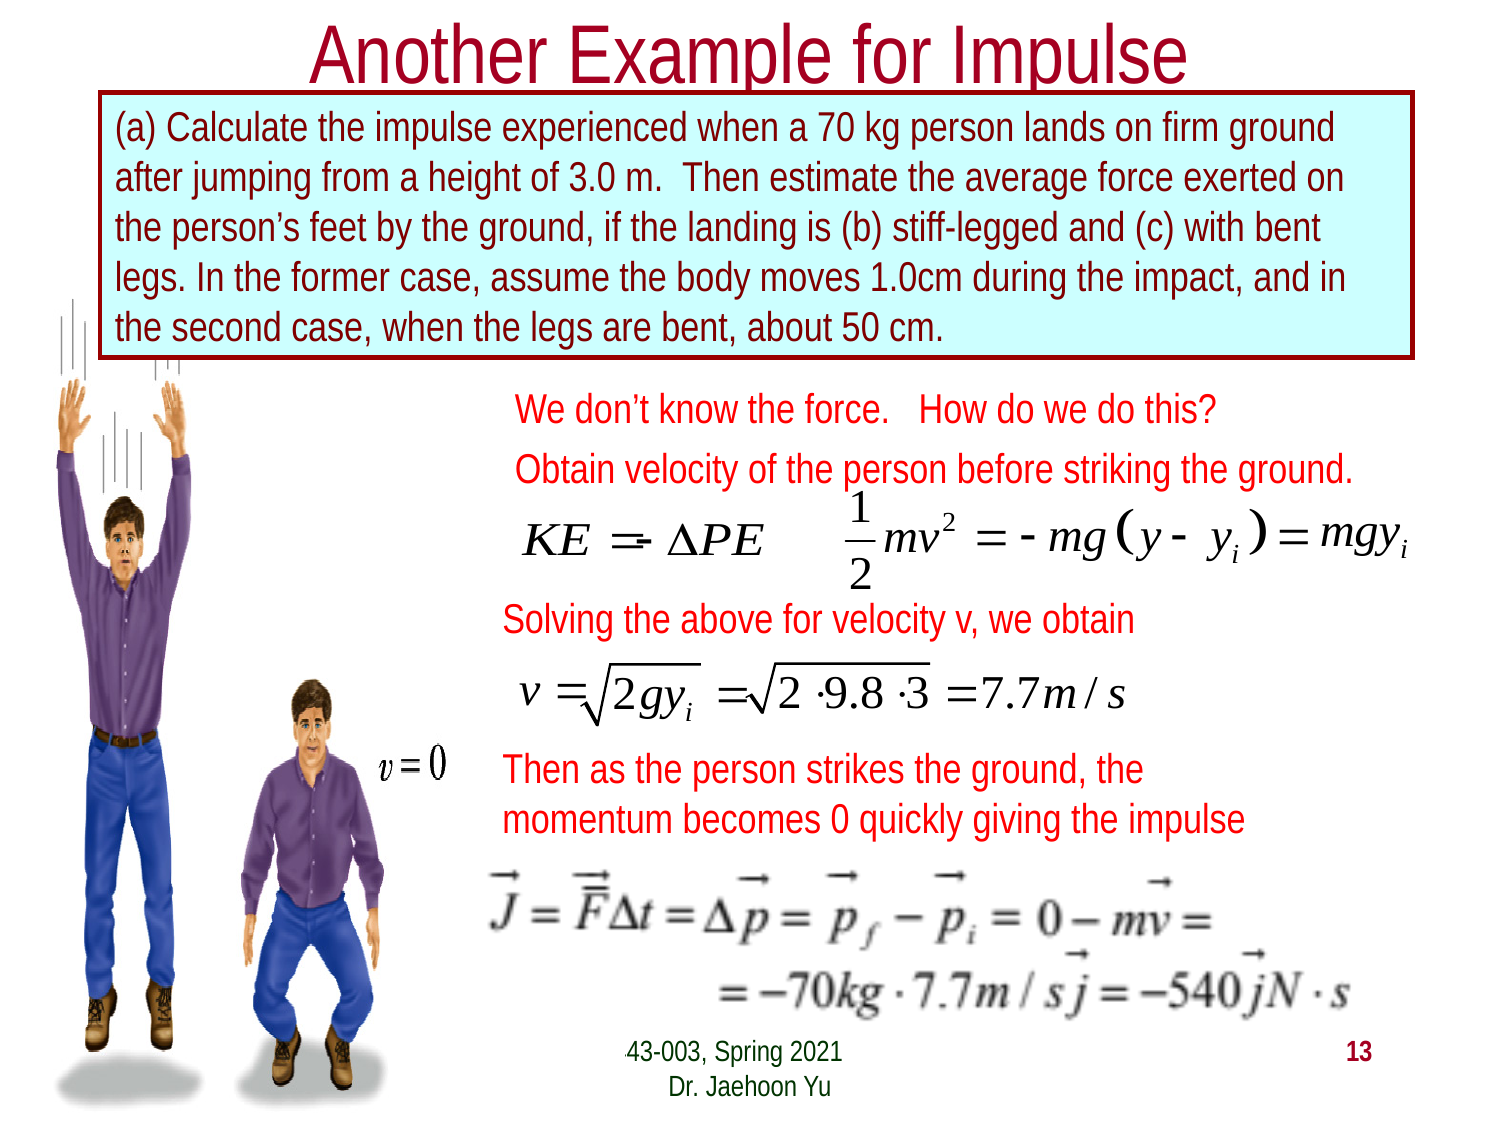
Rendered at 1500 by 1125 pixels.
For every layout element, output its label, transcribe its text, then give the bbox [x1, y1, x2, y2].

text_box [837, 477, 1008, 600]
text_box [626, 512, 776, 564]
picture [0, 287, 626, 1125]
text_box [1012, 499, 1312, 579]
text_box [512, 673, 566, 718]
text_box Then as the person strikes the ground, the momentum becomes 0 quickly giving the impulse [629, 734, 1313, 850]
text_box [714, 937, 1354, 1025]
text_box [1312, 499, 1418, 571]
text_box Solving the above for velocity v, we obtain [629, 584, 1188, 650]
text_box (a) Calculate the impulse experienced when a 70 kg person lands on firm ground after jumping from a height of 3.0 m. Then estimate the average force exerted on the person’s feet by the ground, if the landing is (b) stiff-legged and (c) with bent legs. In the former case, assume the body moves 1.0cm during the impact, and in the second case, when the legs are bent, about 50 cm. [99, 92, 1413, 358]
text_box We don’t know the force. How do we do this? [629, 374, 1238, 434]
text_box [512, 512, 624, 564]
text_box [736, 653, 1138, 725]
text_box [571, 654, 751, 738]
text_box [1032, 865, 1215, 941]
title Another Example for Impulse [112, 0, 1388, 92]
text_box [820, 859, 1024, 955]
text_box Obtain velocity of the person before striking the ground. [629, 434, 1388, 500]
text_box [695, 862, 814, 950]
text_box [483, 857, 699, 934]
slide_number 13 [1074, 1024, 1388, 1101]
footer PHYS 1443-003, Spring 2021 Dr. Jaehoon Yu [629, 1024, 988, 1101]
